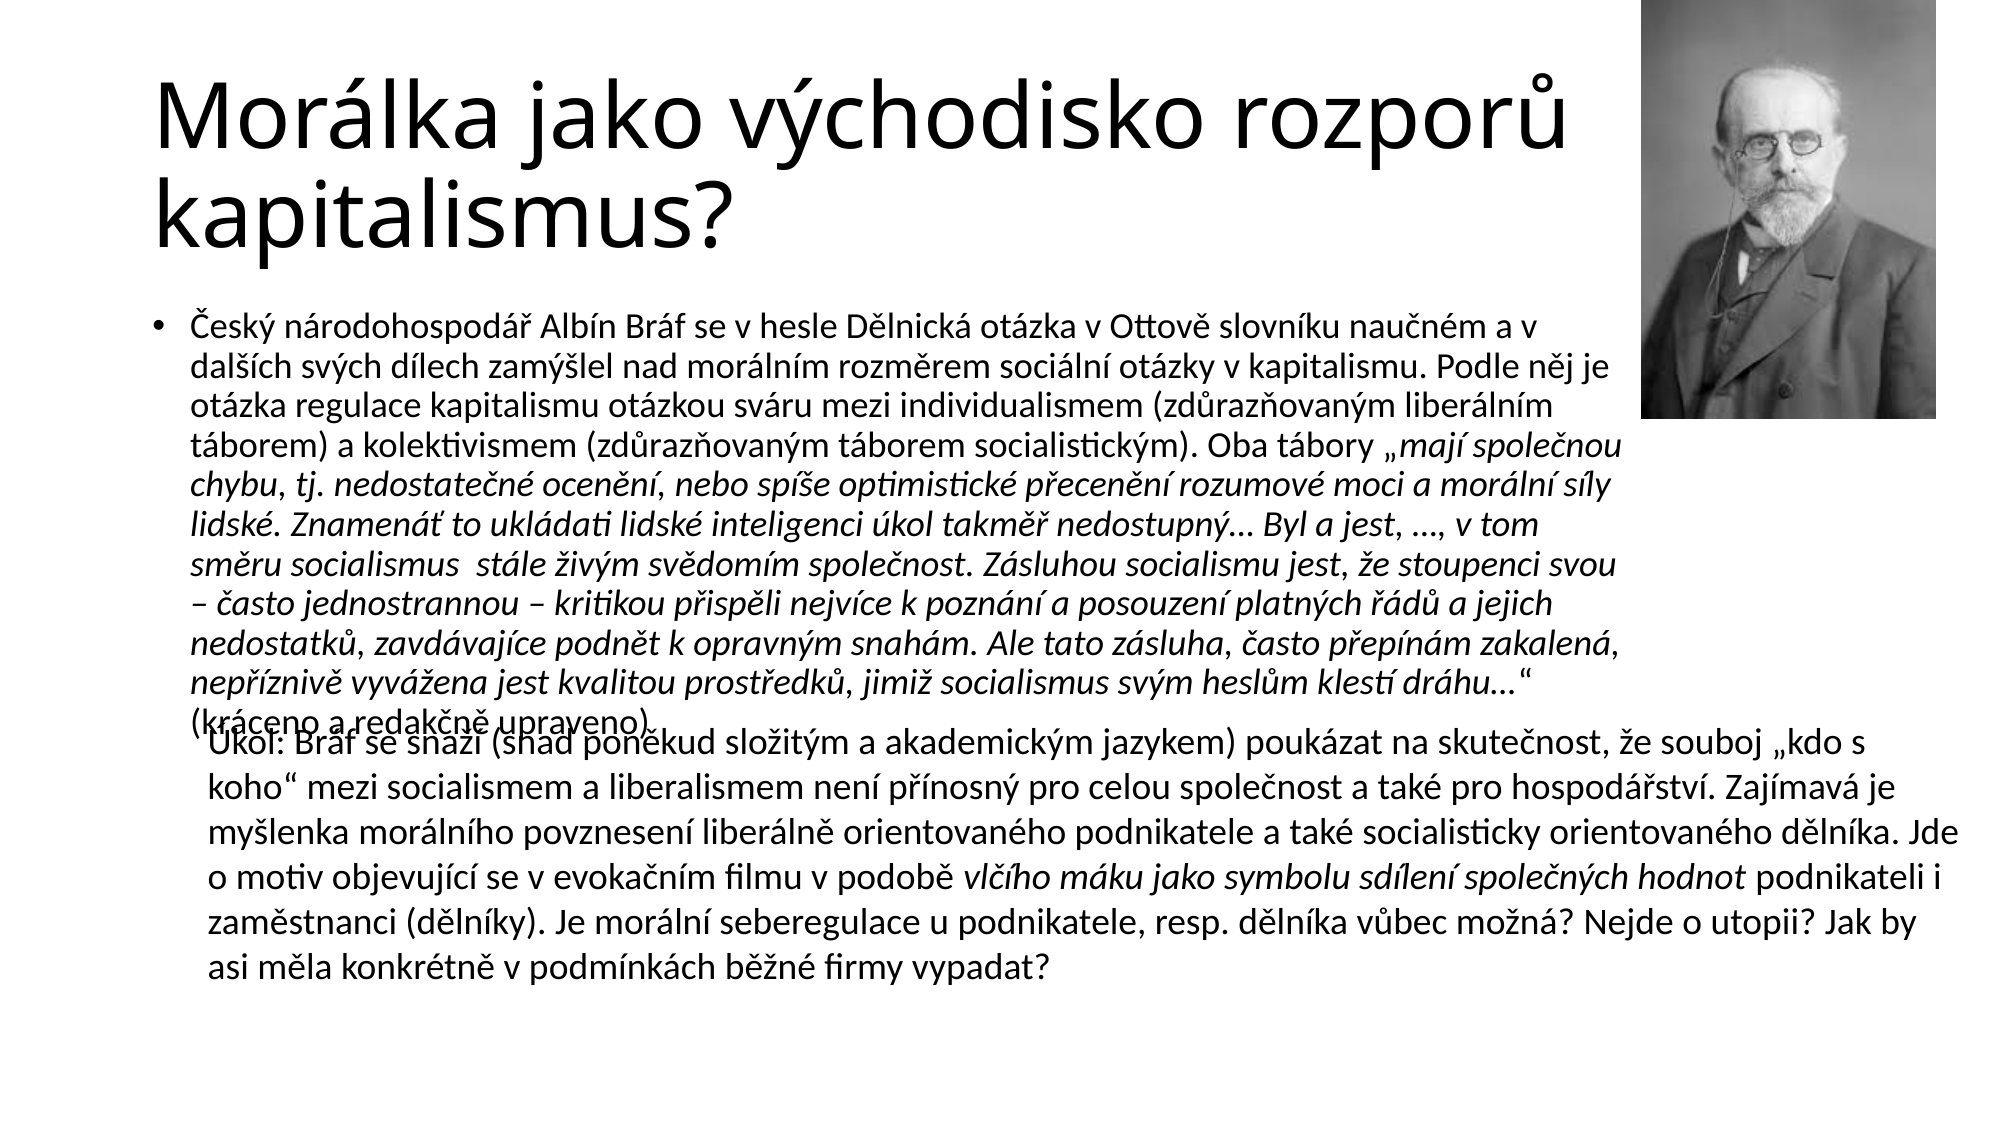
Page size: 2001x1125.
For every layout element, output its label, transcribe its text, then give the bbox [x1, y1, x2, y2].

title Morálka jako východisko rozporů kapitalismus? [137, 59, 1641, 278]
text_box Úkol: Bráf se snaží (snad poněkud složitým a akademickým jazykem) poukázat na skutečnost, že souboj „kdo s koho“ mezi socialismem a liberalismem není přínosný pro celou společnost a také pro hospodářství. Zajímavá je myšlenka morálního povznesení liberálně orientovaného podnikatele a také socialisticky orientovaného dělníka. Jde o motiv objevující se v evokačním filmu v podobě vlčího máku jako symbolu sdílení společných hodnot podnikateli i zaměstnanci (dělníky). Je morální seberegulace u podnikatele, resp. dělníka vůbec možná? Nejde o utopii? Jak by asi měla konkrétně v podmínkách běžné firmy vypadat? [192, 304, 1979, 995]
picture [1641, 0, 1936, 419]
list Český národohospodář Albín Bráf se v hesle Dělnická otázka v Ottově slovníku naučném a v dalších svých dílech zamýšlel nad morálním rozměrem sociální otázky v kapitalismu. Podle něj je otázka regulace kapitalismu otázkou sváru mezi individualismem (zdůrazňovaným liberálním táborem) a kolektivismem (zdůrazňovaným táborem socialistickým). Oba tábory „mají společnou chybu, tj. nedostatečné ocenění, nebo spíše optimistické přecenění rozumové moci a morální síly lidské. Znamenáť to ukládati lidské inteligenci úkol takměř nedostupný… Byl a jest, …, v tom směru socialismus stále živým svědomím společnost. Zásluhou socialismu jest, že stoupenci svou – často jednostrannou – kritikou přispěli nejvíce k poznání a posouzení platných řádů a jejich nedostatků, zavdávajíce podnět k opravným snahám. Ale tato zásluha, často přepínám zakalená, nepříznivě vyvážena jest kvalitou prostředků, jimiž socialismus svým heslům klestí dráhu…“ (kráceno a redakčně upraveno) [137, 299, 1641, 761]
